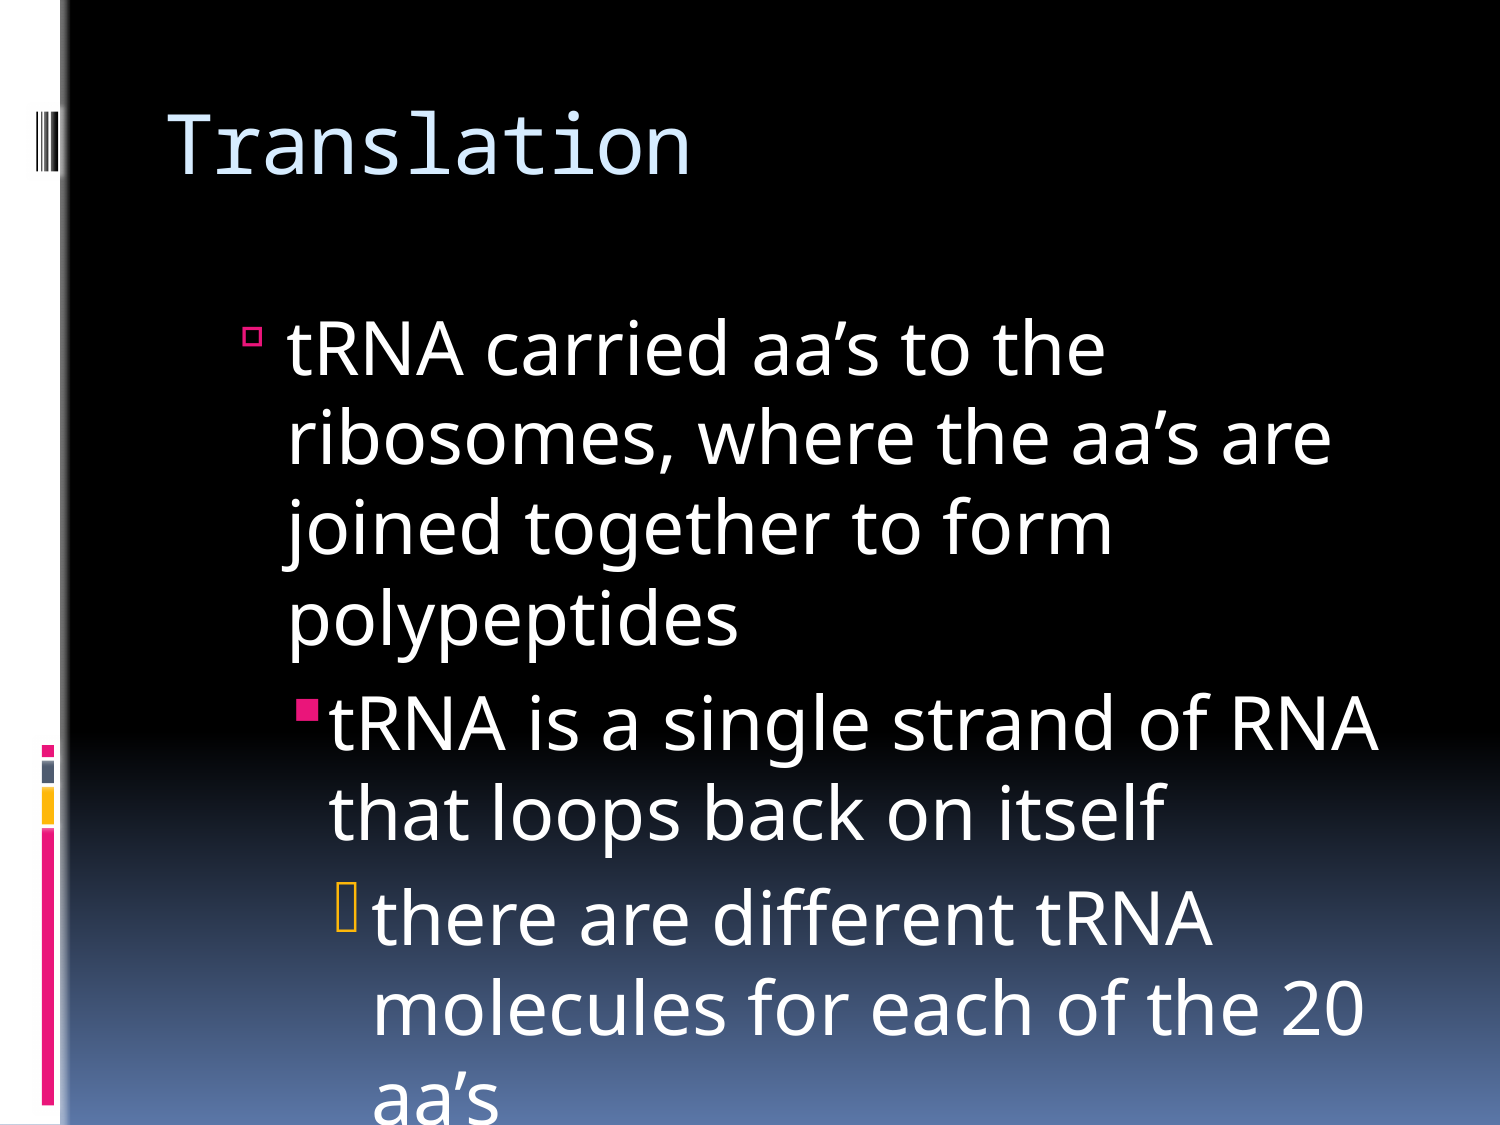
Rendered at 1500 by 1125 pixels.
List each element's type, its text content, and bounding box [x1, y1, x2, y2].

title Translation [150, 83, 1425, 234]
list tRNA carried aa’s to the ribosomes, where the aa’s are joined together to form polypeptides tRNA is a single strand of RNA that loops back on itself there are different tRNA molecules for each of the 20 aa’s [150, 292, 1425, 1043]
